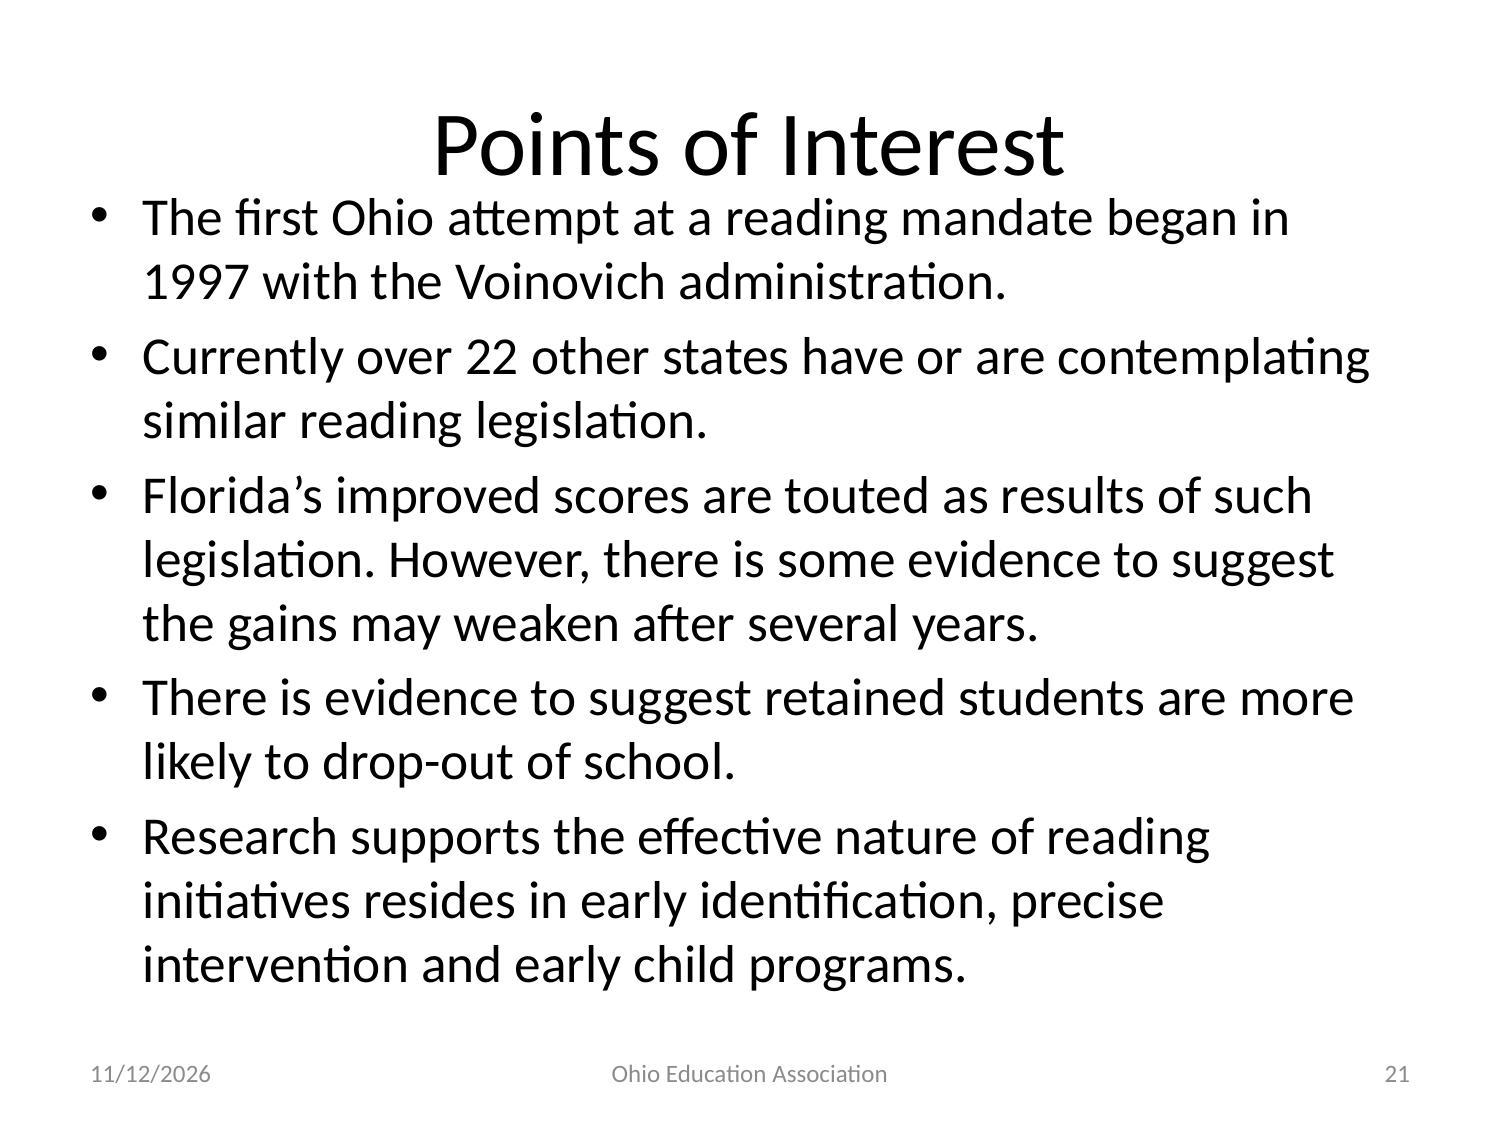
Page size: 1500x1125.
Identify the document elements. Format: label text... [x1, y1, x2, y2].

list The first Ohio attempt at a reading mandate began in 1997 with the Voinovich administration. Currently over 22 other states have or are contemplating similar reading legislation. Florida’s improved scores are touted as results of such legislation. However, there is some evidence to suggest the gains may weaken after several years. There is evidence to suggest retained students are more likely to drop-out of school. Research supports the effective nature of reading initiatives resides in early identification, precise intervention and early child programs. [75, 174, 1425, 1005]
slide_number 21 [1074, 1042, 1425, 1103]
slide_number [75, 1042, 425, 1103]
footer Ohio Education Association [512, 1042, 988, 1103]
title Points of Interest [75, 45, 1425, 174]
